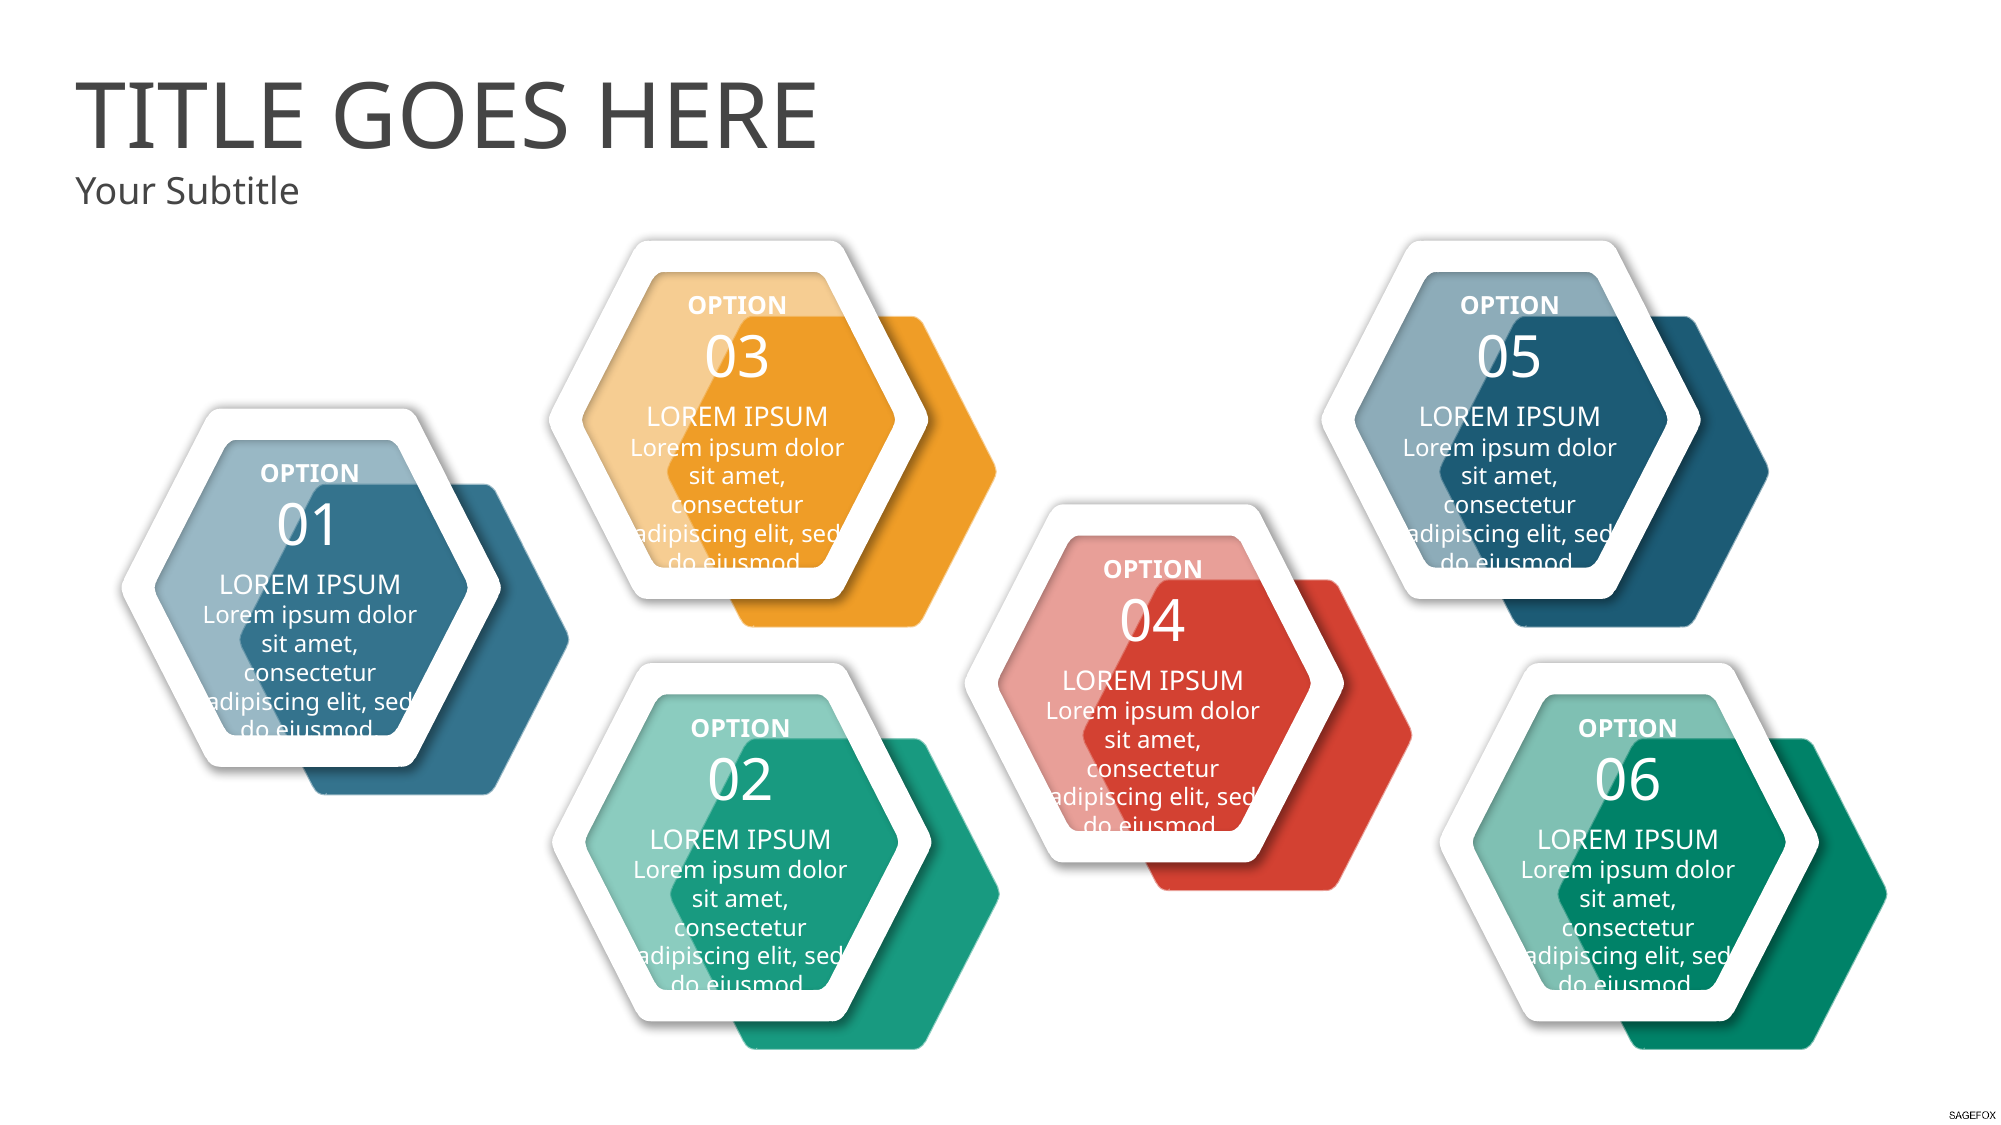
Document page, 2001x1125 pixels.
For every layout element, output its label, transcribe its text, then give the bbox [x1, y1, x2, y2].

text_box [738, 754, 1001, 1052]
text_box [1439, 663, 1819, 1022]
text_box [548, 240, 929, 599]
text_box [1626, 753, 1889, 1052]
text_box [734, 332, 998, 629]
text_box [1150, 599, 1414, 893]
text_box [552, 663, 932, 1022]
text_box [964, 504, 1344, 863]
text_box TITLE GOES HERE Your Subtitle [60, 49, 1036, 220]
picture [1924, 1102, 2000, 1123]
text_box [1321, 240, 1701, 599]
text_box [307, 498, 571, 797]
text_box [121, 408, 501, 767]
text_box [1506, 331, 1771, 629]
